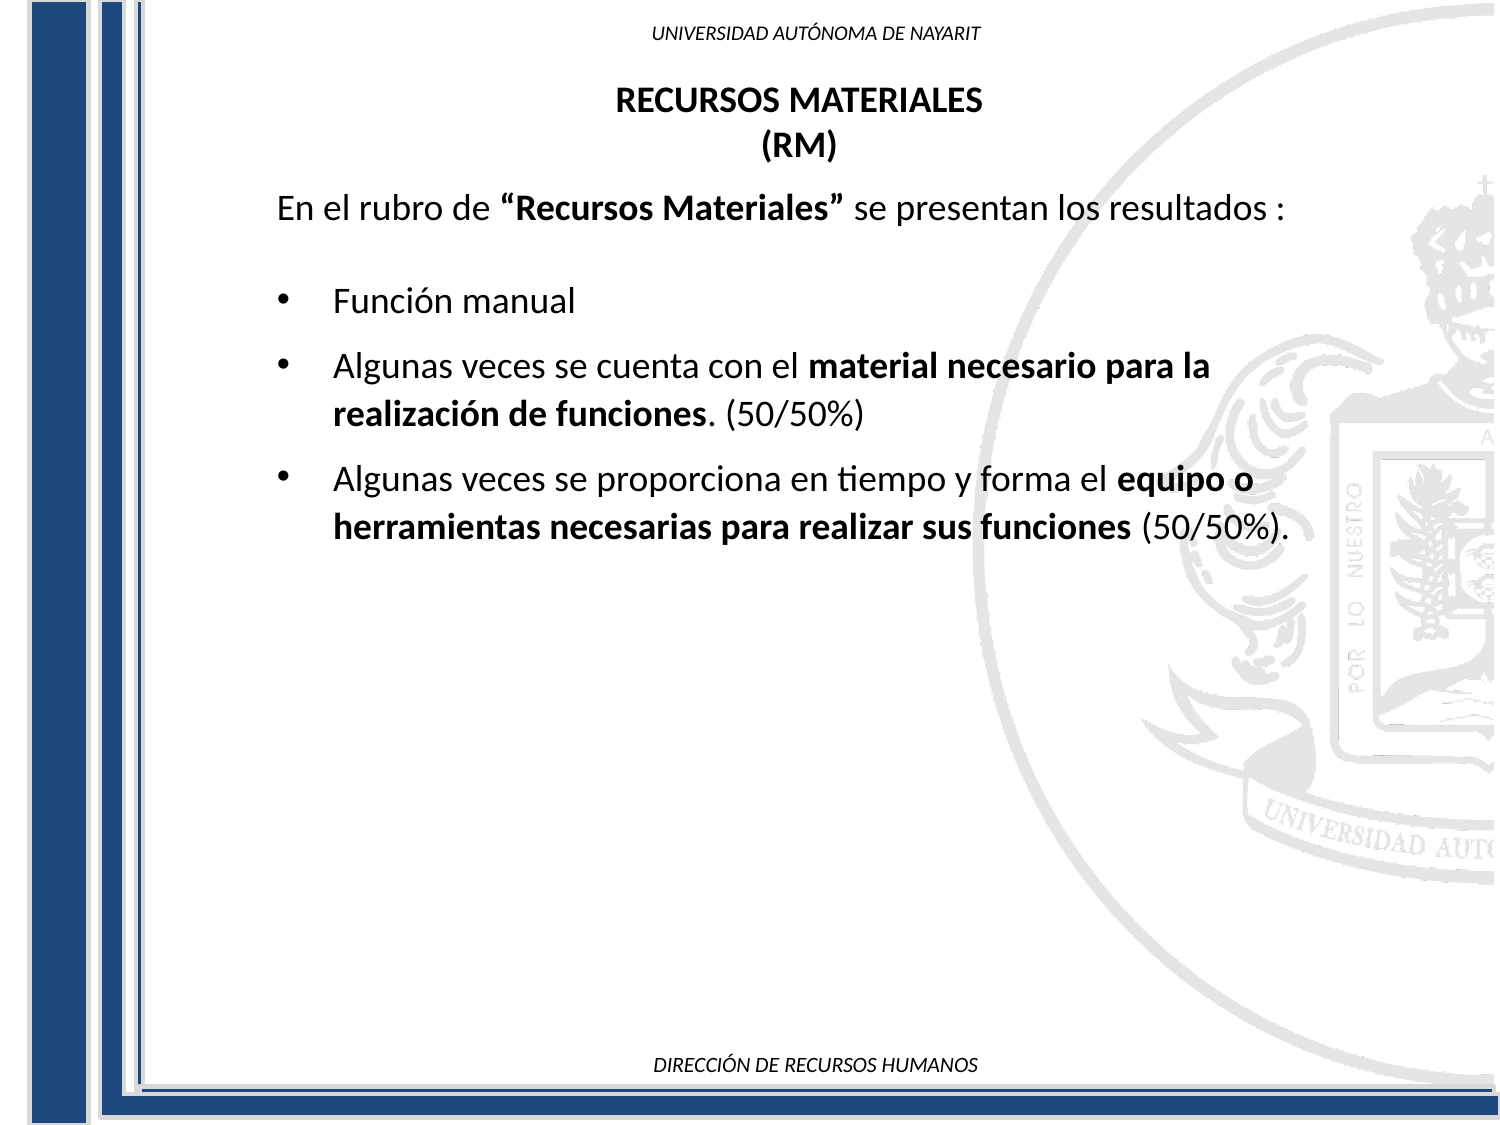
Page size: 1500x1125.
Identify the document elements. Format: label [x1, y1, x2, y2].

text_box [29, 0, 1500, 1125]
